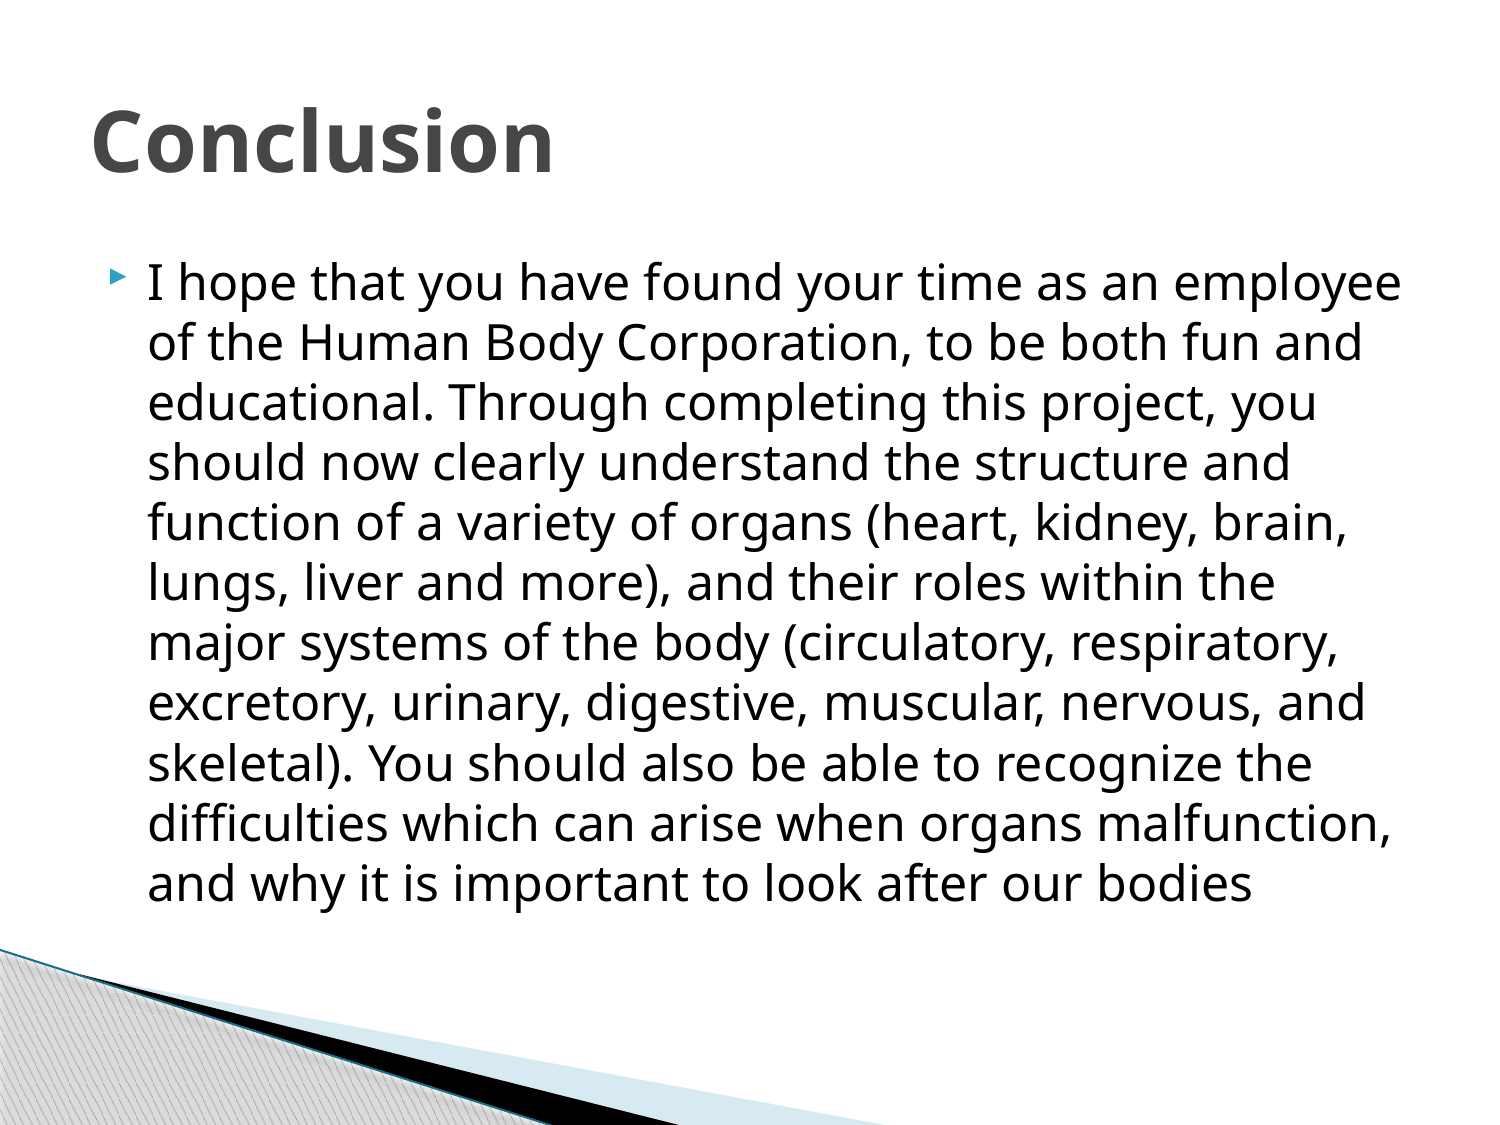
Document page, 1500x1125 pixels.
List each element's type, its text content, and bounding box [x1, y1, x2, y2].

title Conclusion [75, 45, 1425, 233]
list I hope that you have found your time as an employee of the Human Body Corporation, to be both fun and educational. Through completing this project, you should now clearly understand the structure and function of a variety of organs (heart, kidney, brain, lungs, liver and more), and their roles within the major systems of the body (circulatory, respiratory, excretory, urinary, digestive, muscular, nervous, and skeletal). You should also be able to recognize the difficulties which can arise when organs malfunction, and why it is important to look after our bodies [75, 243, 1425, 986]
